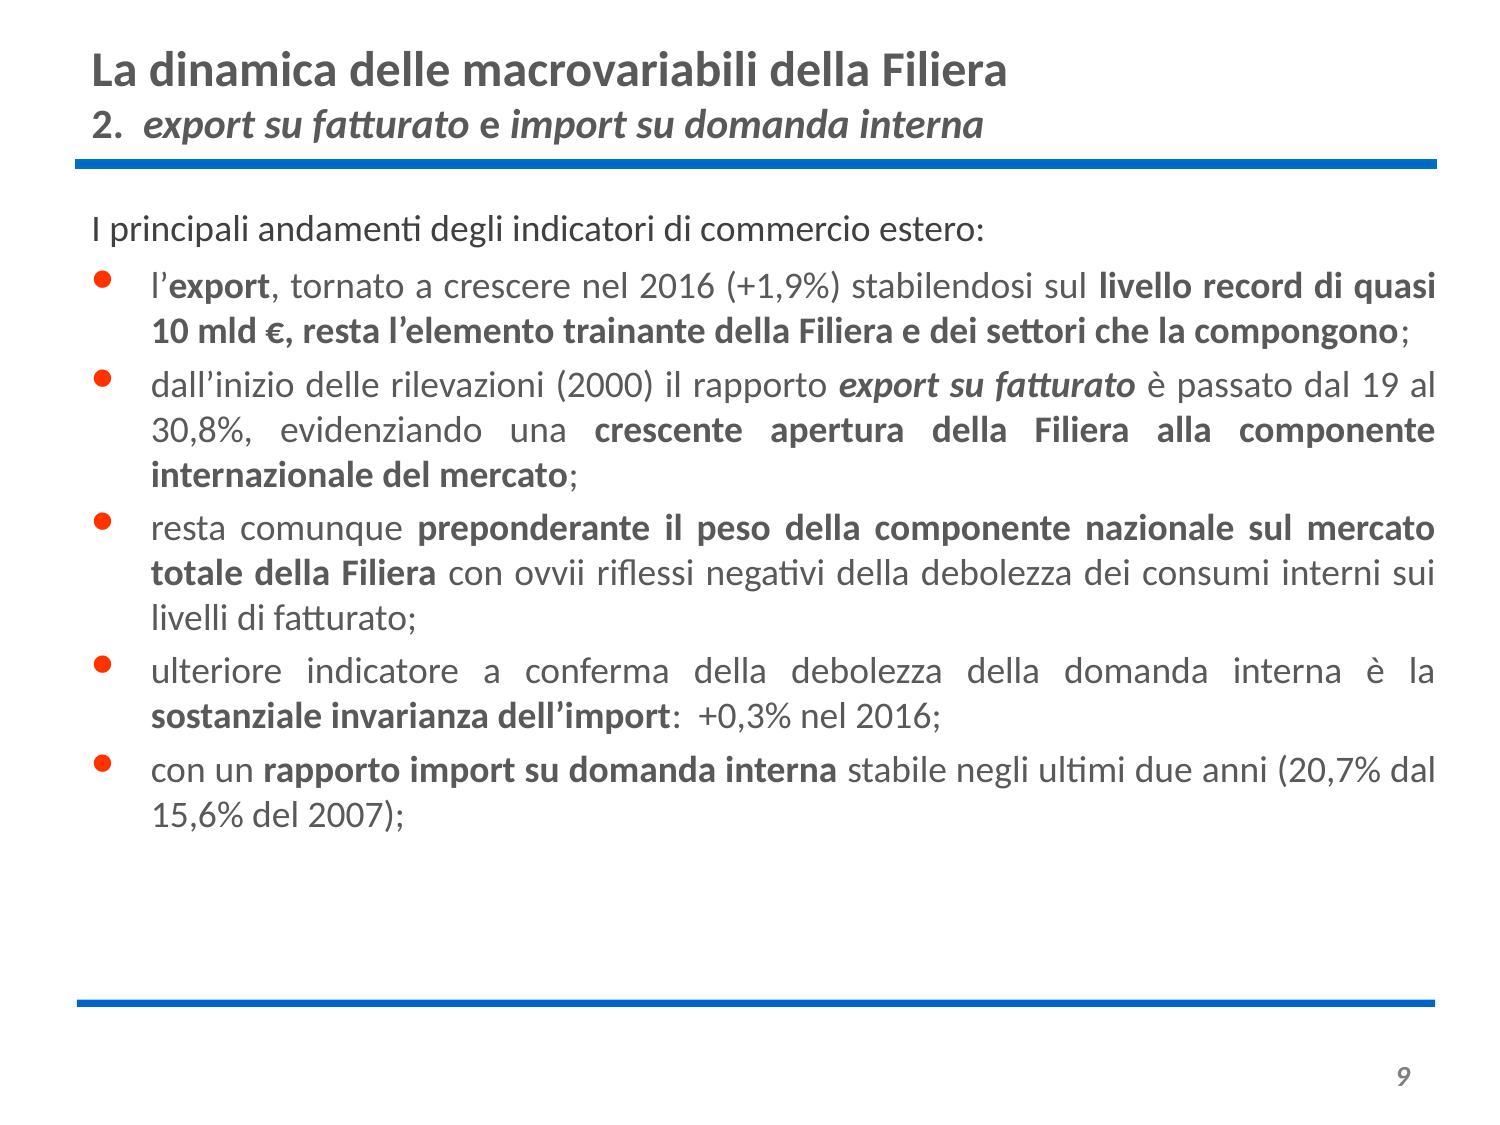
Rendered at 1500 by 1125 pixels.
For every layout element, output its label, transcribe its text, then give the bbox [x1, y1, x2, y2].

slide_number 9 [1074, 1024, 1426, 1101]
title La dinamica delle macrovariabili della Filiera 2. export su fatturato e import su domanda interna [76, 30, 1390, 155]
text_box I principali andamenti degli indicatori di commercio estero: l’export, tornato a crescere nel 2016 (+1,9%) stabilendosi sul livello record di quasi 10 mld €, resta l’elemento trainante della Filiera e dei settori che la compongono; dall’inizio delle rilevazioni (2000) il rapporto export su fatturato è passato dal 19 al 30,8%, evidenziando una crescente apertura della Filiera alla componente internazionale del mercato; resta comunque preponderante il peso della componente nazionale sul mercato totale della Filiera con ovvii riflessi negativi della debolezza dei consumi interni sui livelli di fatturato; ulteriore indicatore a conferma della debolezza della domanda interna è la sostanziale invarianza dell’import: +0,3% nel 2016; con un rapporto import su domanda interna stabile negli ultimi due anni (20,7% dal 15,6% del 2007); [76, 196, 1452, 891]
